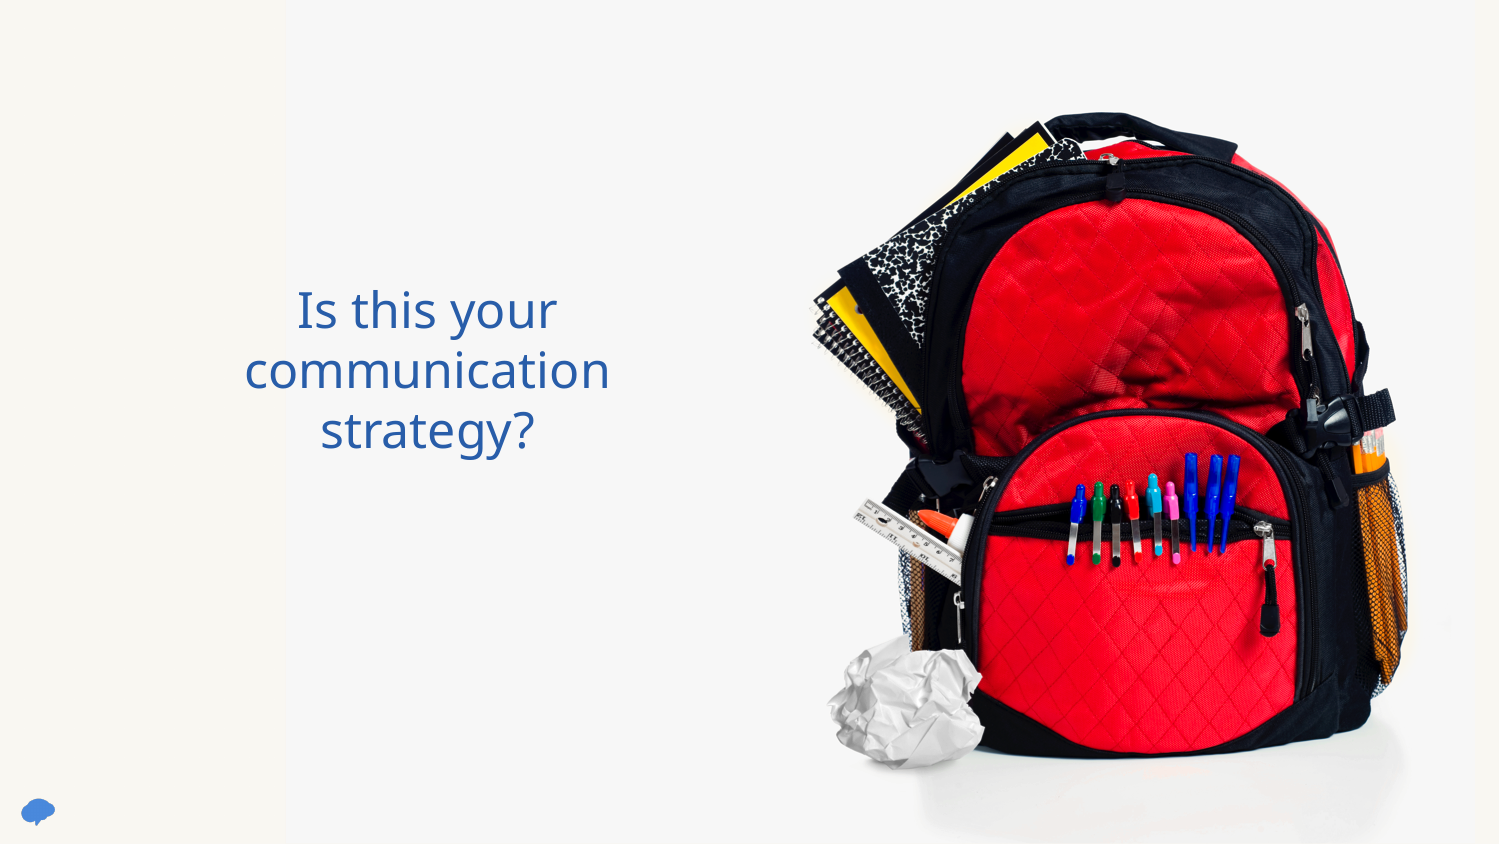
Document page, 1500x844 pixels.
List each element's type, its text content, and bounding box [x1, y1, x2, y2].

text_box Is this your communication strategy? [130, 264, 280, 438]
picture [285, 0, 1476, 844]
